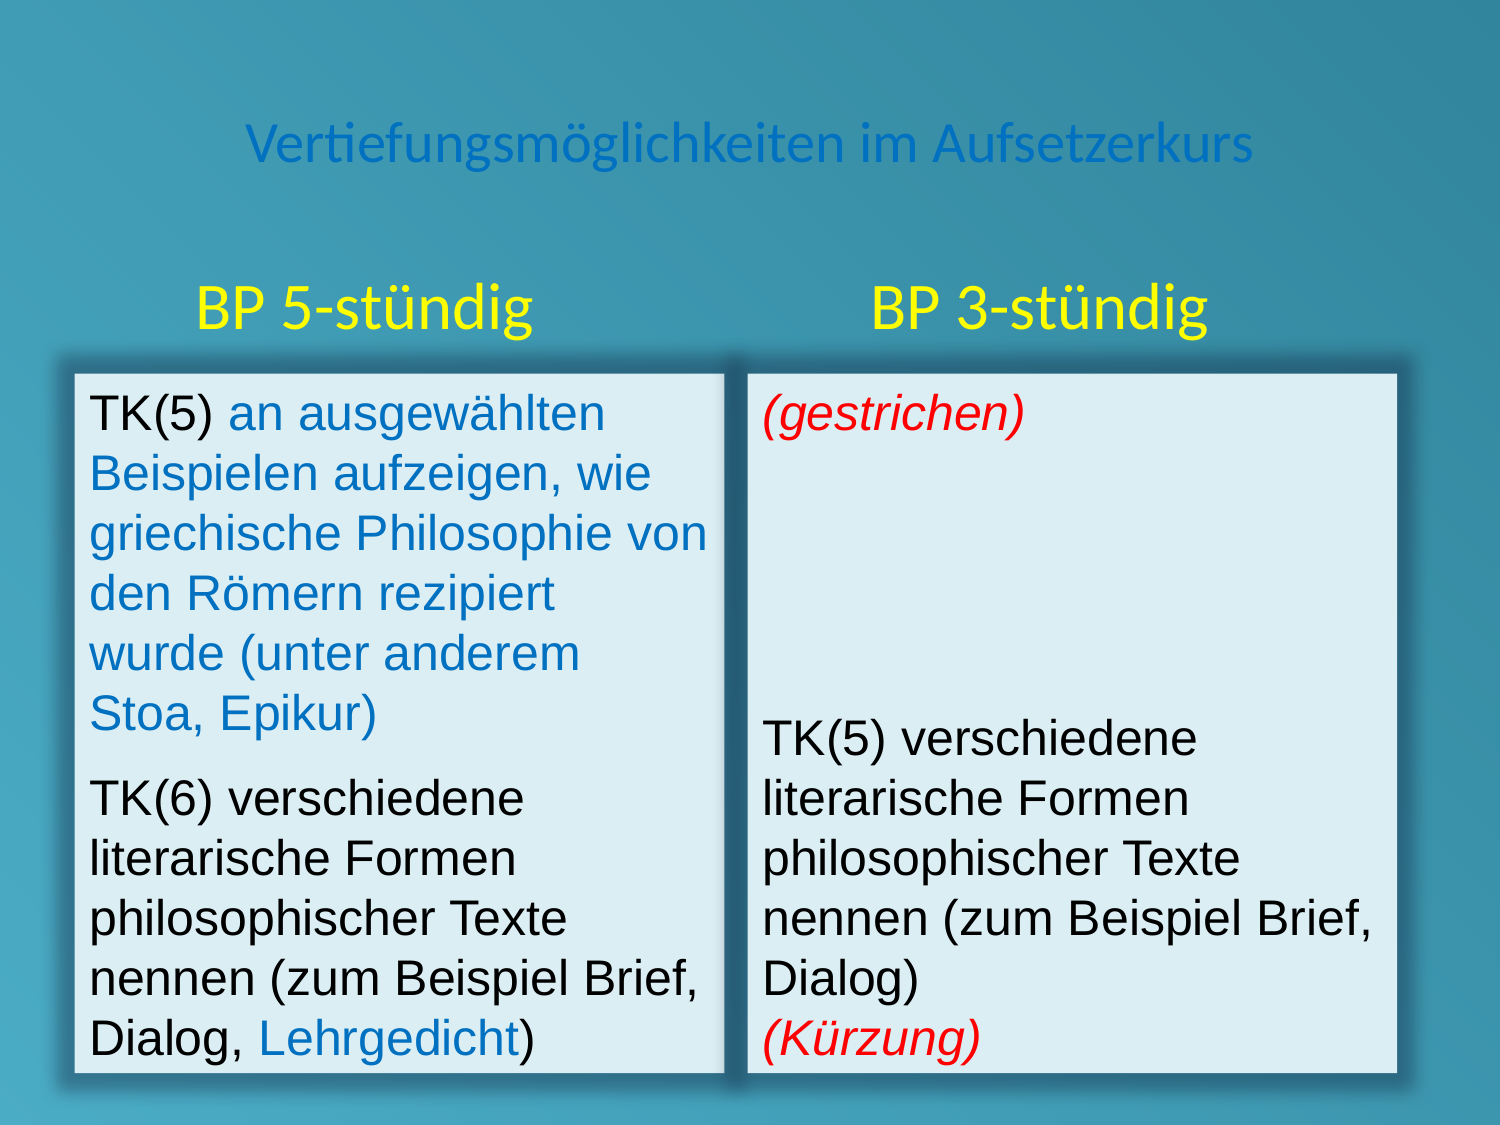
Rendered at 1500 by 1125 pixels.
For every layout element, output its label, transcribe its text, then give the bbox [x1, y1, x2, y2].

text_box TK(5) an ausgewählten Beispielen aufzeigen, wie griechische Philosophie von den Römern rezipiert wurde (unter anderem Stoa, Epikur) TK(6) verschiedene literarische Formen philosophischer Texte nennen (zum Beispiel Brief, Dialog, Lehrgedicht) [74, 373, 717, 1074]
title Vertiefungsmöglichkeiten im Aufsetzerkurs [75, 45, 1425, 233]
text_box (gestrichen) TK(5) verschiedene literarische Formen philosophischer Texte nennen (zum Beispiel Brief, Dialog) (Kürzung) [747, 373, 1398, 1074]
list BP 5-stündig BP 3-stündig [75, 255, 1425, 354]
